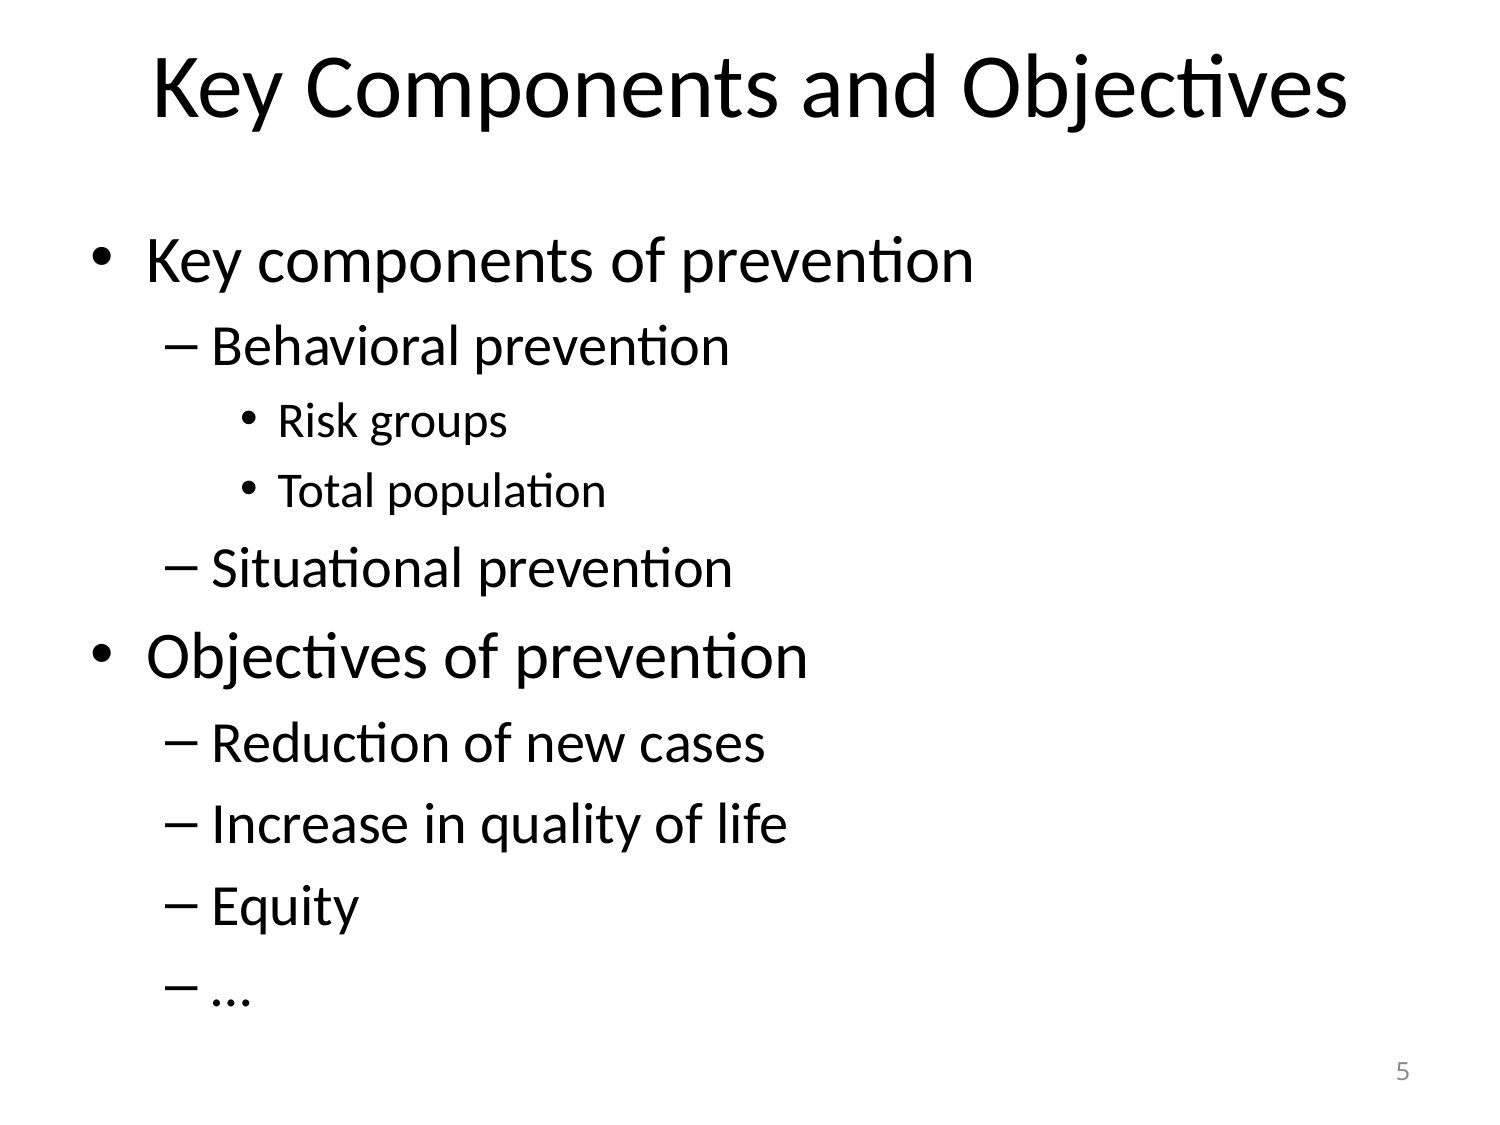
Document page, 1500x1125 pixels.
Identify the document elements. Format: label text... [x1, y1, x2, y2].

slide_number 5 [1074, 1042, 1425, 1103]
list Key components of prevention Behavioral prevention Risk groups Total population Situational prevention Objectives of prevention Reduction of new cases Increase in quality of life Equity … [75, 208, 1425, 1063]
title Key Components and Objectives [76, 0, 1427, 161]
